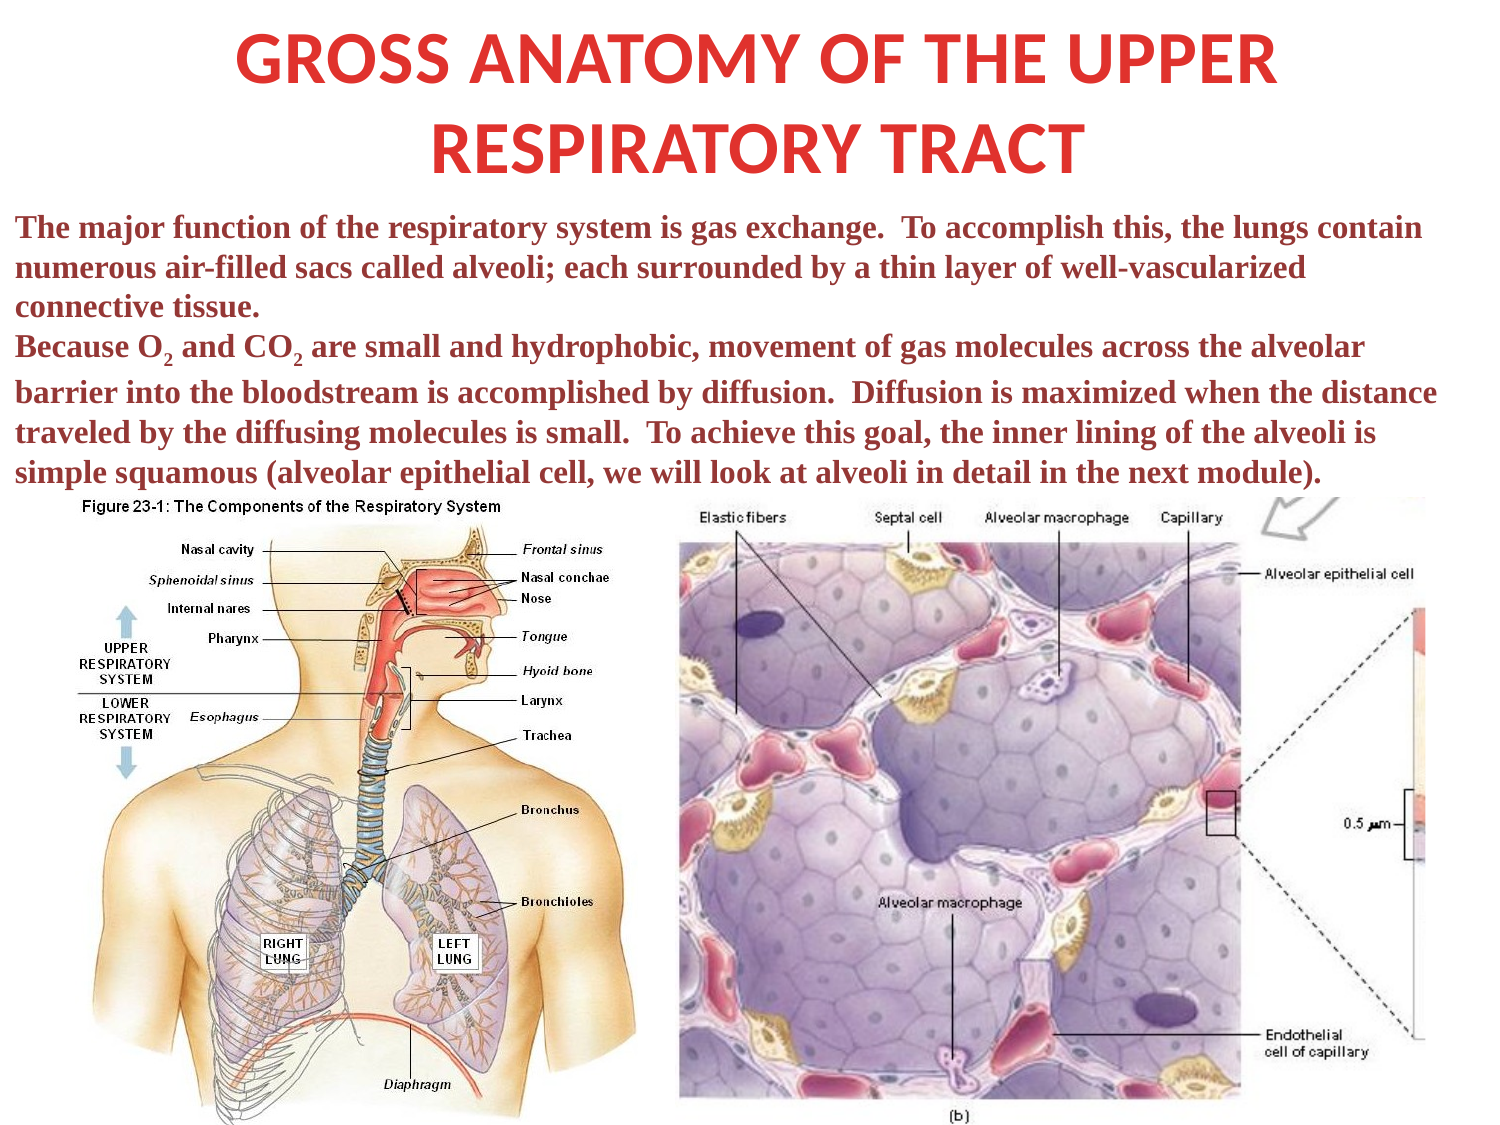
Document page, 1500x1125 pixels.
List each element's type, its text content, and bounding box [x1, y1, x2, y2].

picture [74, 495, 638, 1125]
text_box The major function of the respiratory system is gas exchange. To accomplish this, the lungs contain numerous air-filled sacs called alveoli; each surrounded by a thin layer of well-vascularized connective tissue. Because O2 and CO2 are small and hydrophobic, movement of gas molecules across the alveolar barrier into the bloodstream is accomplished by diffusion. Diffusion is maximized when the distance traveled by the diffusing molecules is small. To achieve this goal, the inner lining of the alveoli is simple squamous (alveolar epithelial cell, we will look at alveoli in detail in the next module). [0, 197, 1479, 498]
picture [674, 496, 1426, 1125]
text_box GROSS ANATOMY OF THE UPPER RESPIRATORY TRACT [30, 0, 1487, 196]
